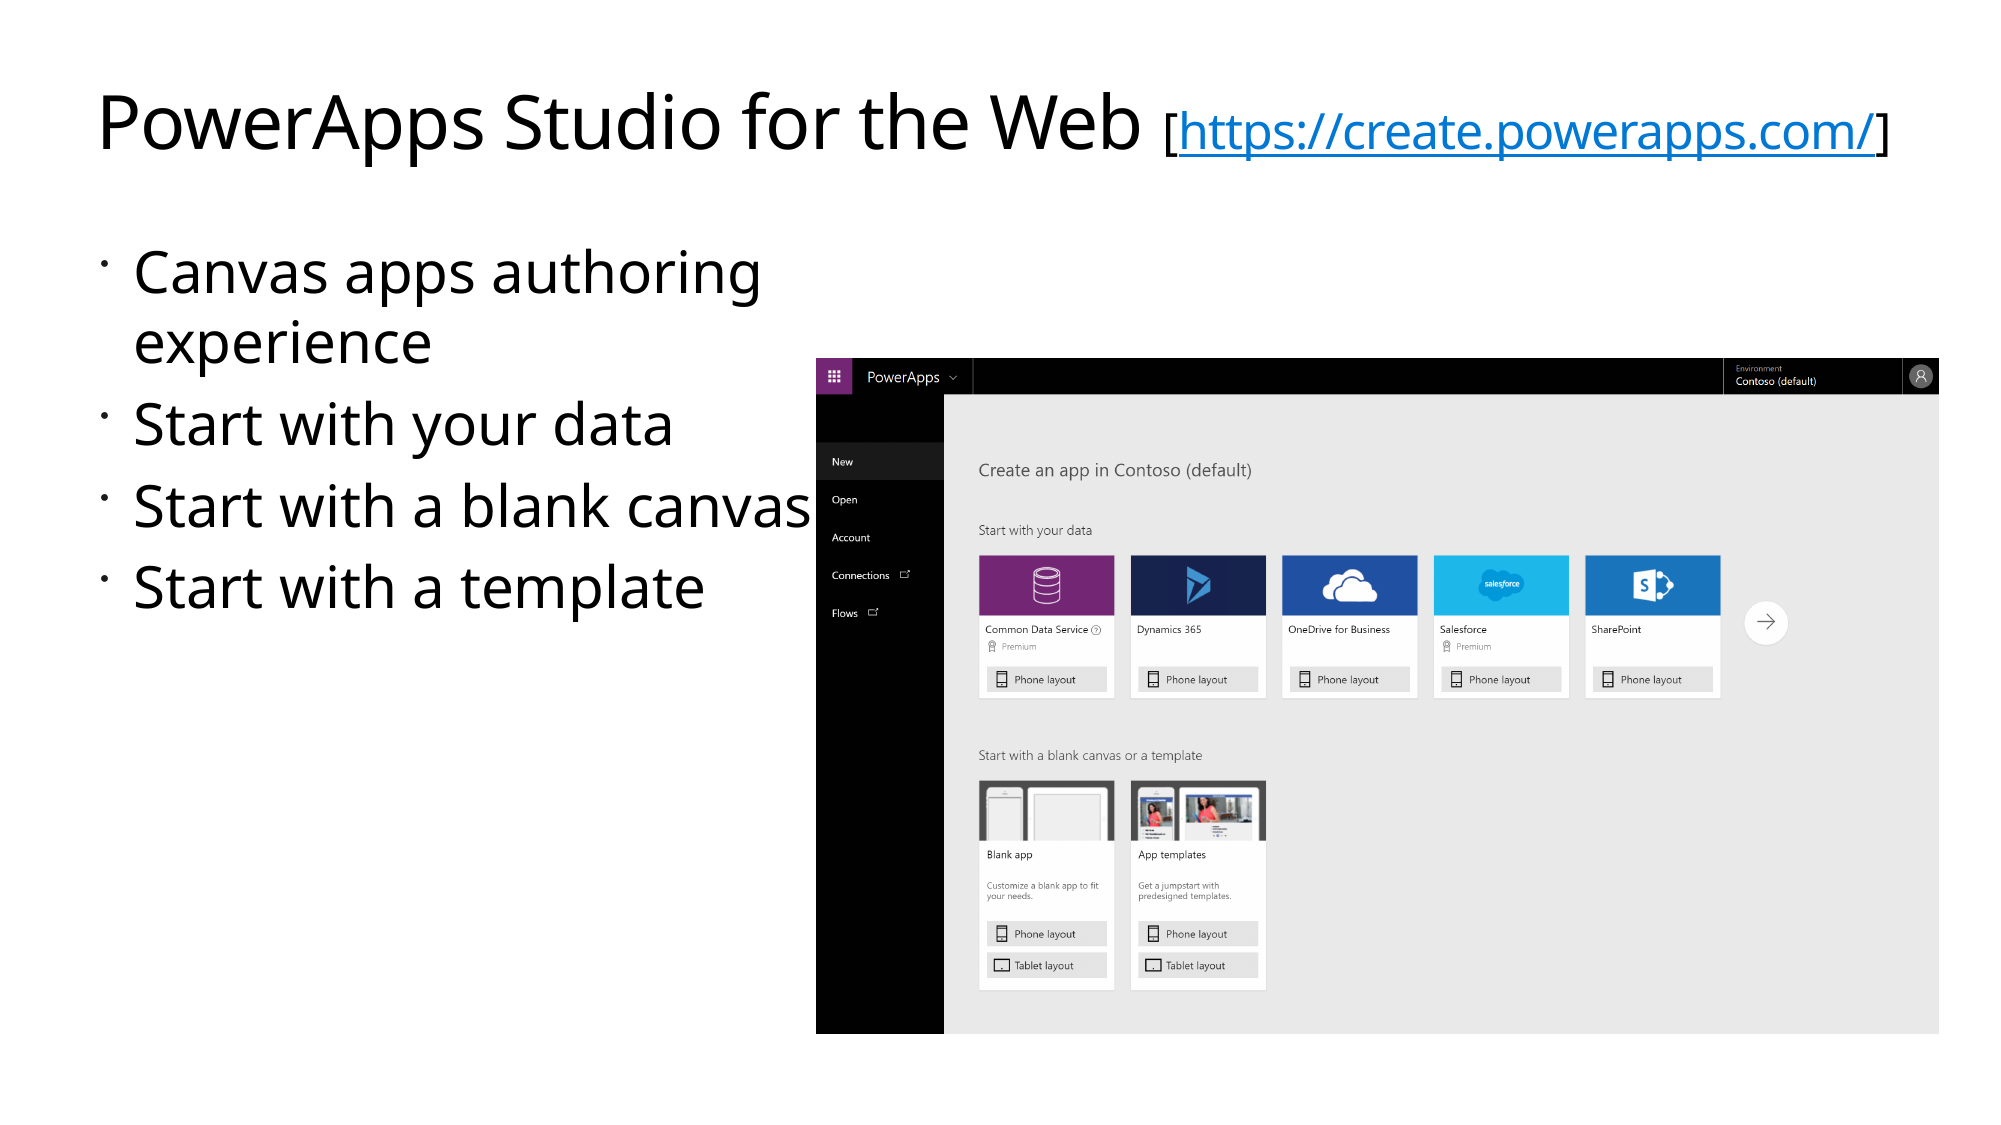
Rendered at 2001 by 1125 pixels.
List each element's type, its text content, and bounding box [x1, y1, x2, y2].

list Canvas apps authoring experience Start with your data Start with a blank canvas Start with a template [95, 235, 1000, 561]
title PowerApps Studio for the Web [https://create.powerapps.com/] [96, 75, 1904, 166]
picture [816, 358, 1939, 1035]
